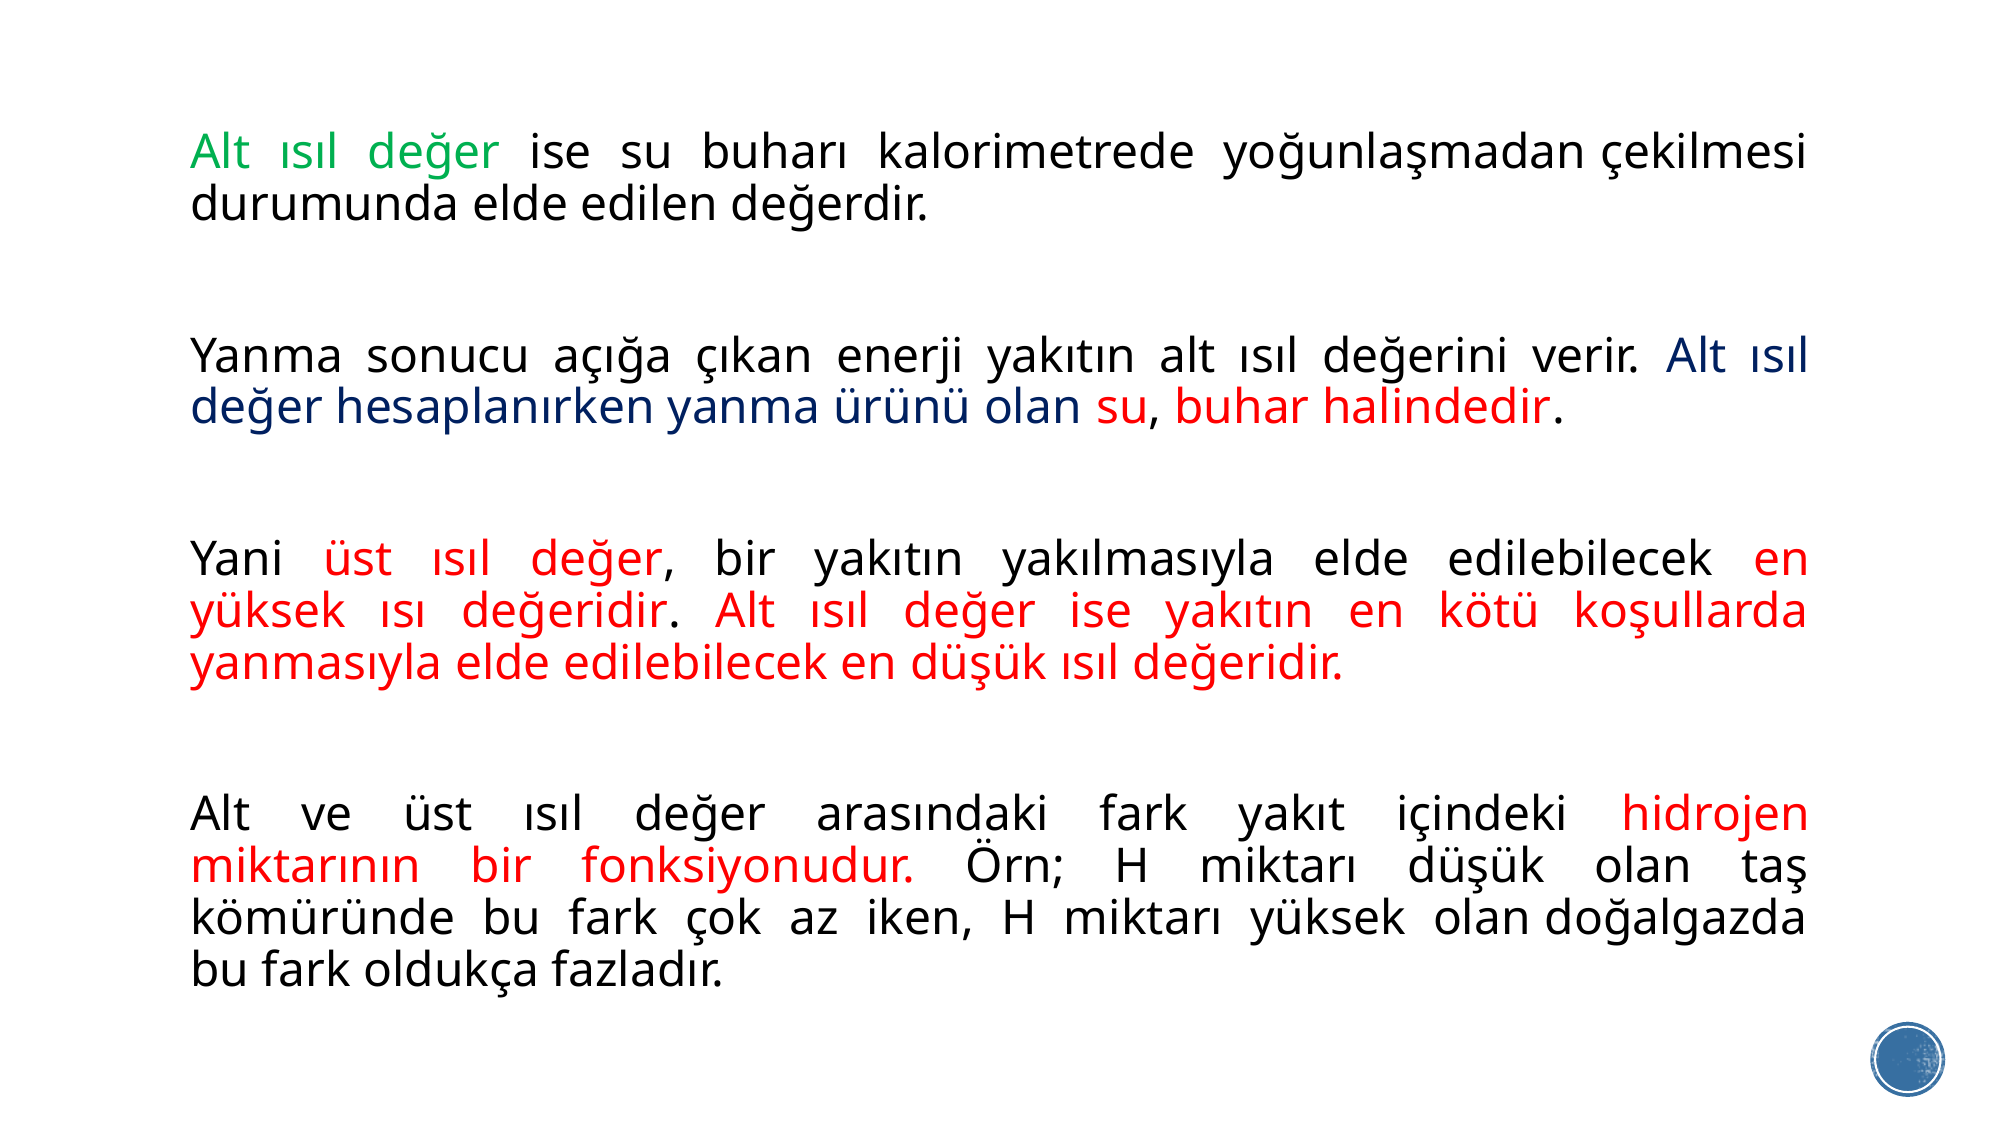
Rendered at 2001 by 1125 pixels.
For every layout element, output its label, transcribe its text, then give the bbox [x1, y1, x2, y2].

list Alt ısıl değer ise su buharı kalorimetrede yoğunlaşmadan çekilmesi durumunda elde edilen değerdir. Yanma sonucu açığa çıkan enerji yakıtın alt ısıl değerini verir. Alt ısıl değer hesaplanırken yanma ürünü olan su, buhar halindedir. Yani üst ısıl değer, bir yakıtın yakılmasıyla elde edilebilecek en yüksek ısı değeridir. Alt ısıl değer ise yakıtın en kötü koşullarda yanmasıyla elde edilebilecek en düşük ısıl değeridir. Alt ve üst ısıl değer arasındaki fark yakıt içindeki hidrojen miktarının bir fonksiyonudur. Örn; H miktarı düşük olan taş kömüründe bu fark çok az iken, H miktarı yüksek olan doğalgazda bu fark oldukça fazladır. [175, 120, 1826, 1013]
